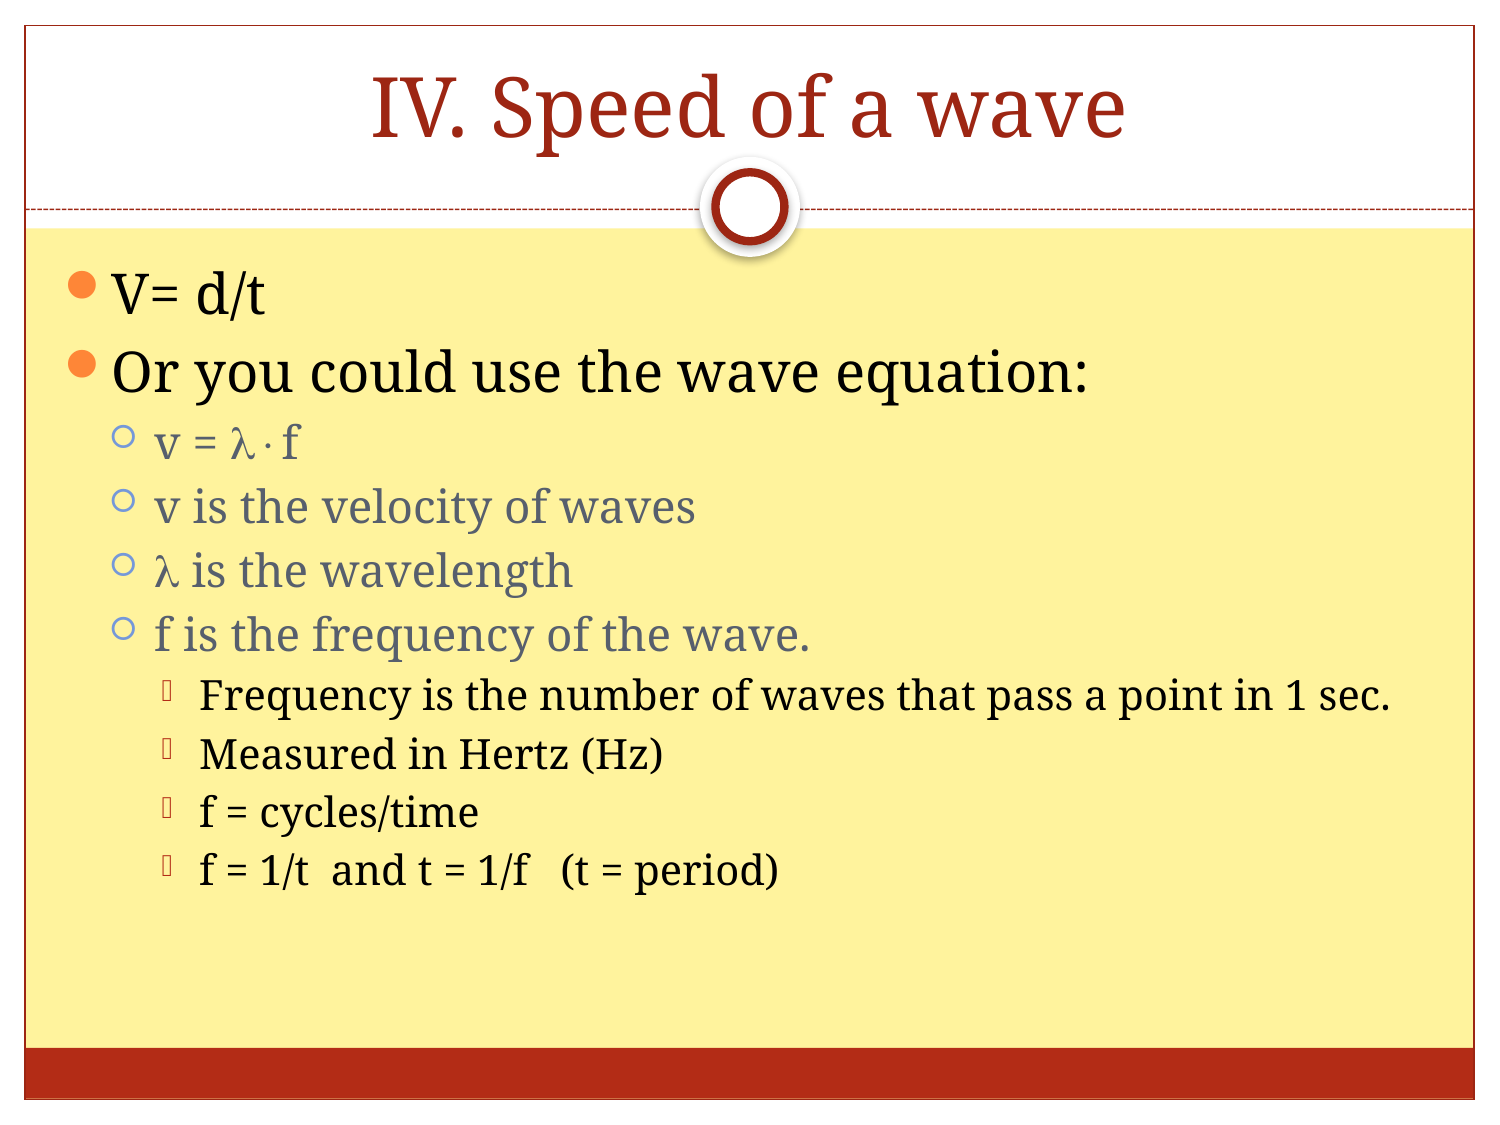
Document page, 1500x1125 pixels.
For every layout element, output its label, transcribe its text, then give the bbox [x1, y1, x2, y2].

list V= d/t Or you could use the wave equation: v = f v is the velocity of waves  is the wavelength f is the frequency of the wave. Frequency is the number of waves that pass a point in 1 sec. Measured in Hertz (Hz) f = cycles/time f = 1/t and t = 1/f (t = period) [49, 250, 1445, 1001]
title IV. Speed of a wave [49, 37, 1450, 162]
